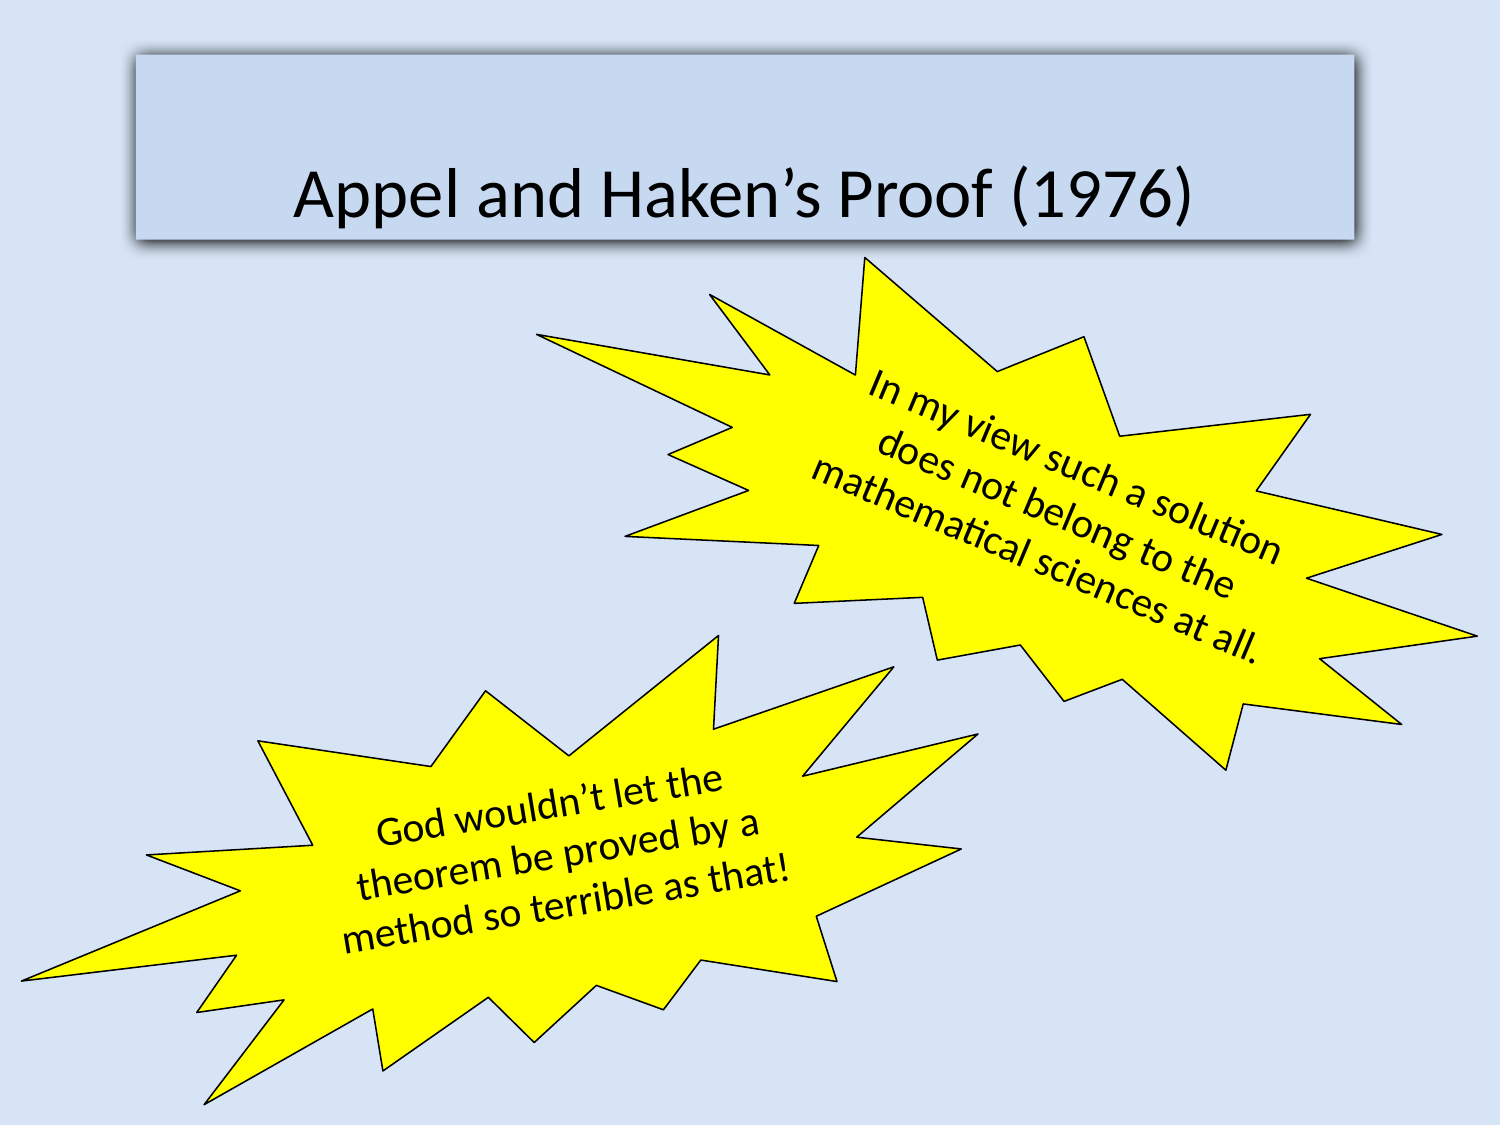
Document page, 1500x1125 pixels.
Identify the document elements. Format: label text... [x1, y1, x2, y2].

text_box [512, 286, 1494, 726]
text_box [17, 657, 998, 1097]
text_box Appel and Haken’s Proof (1976) [135, 54, 1355, 240]
